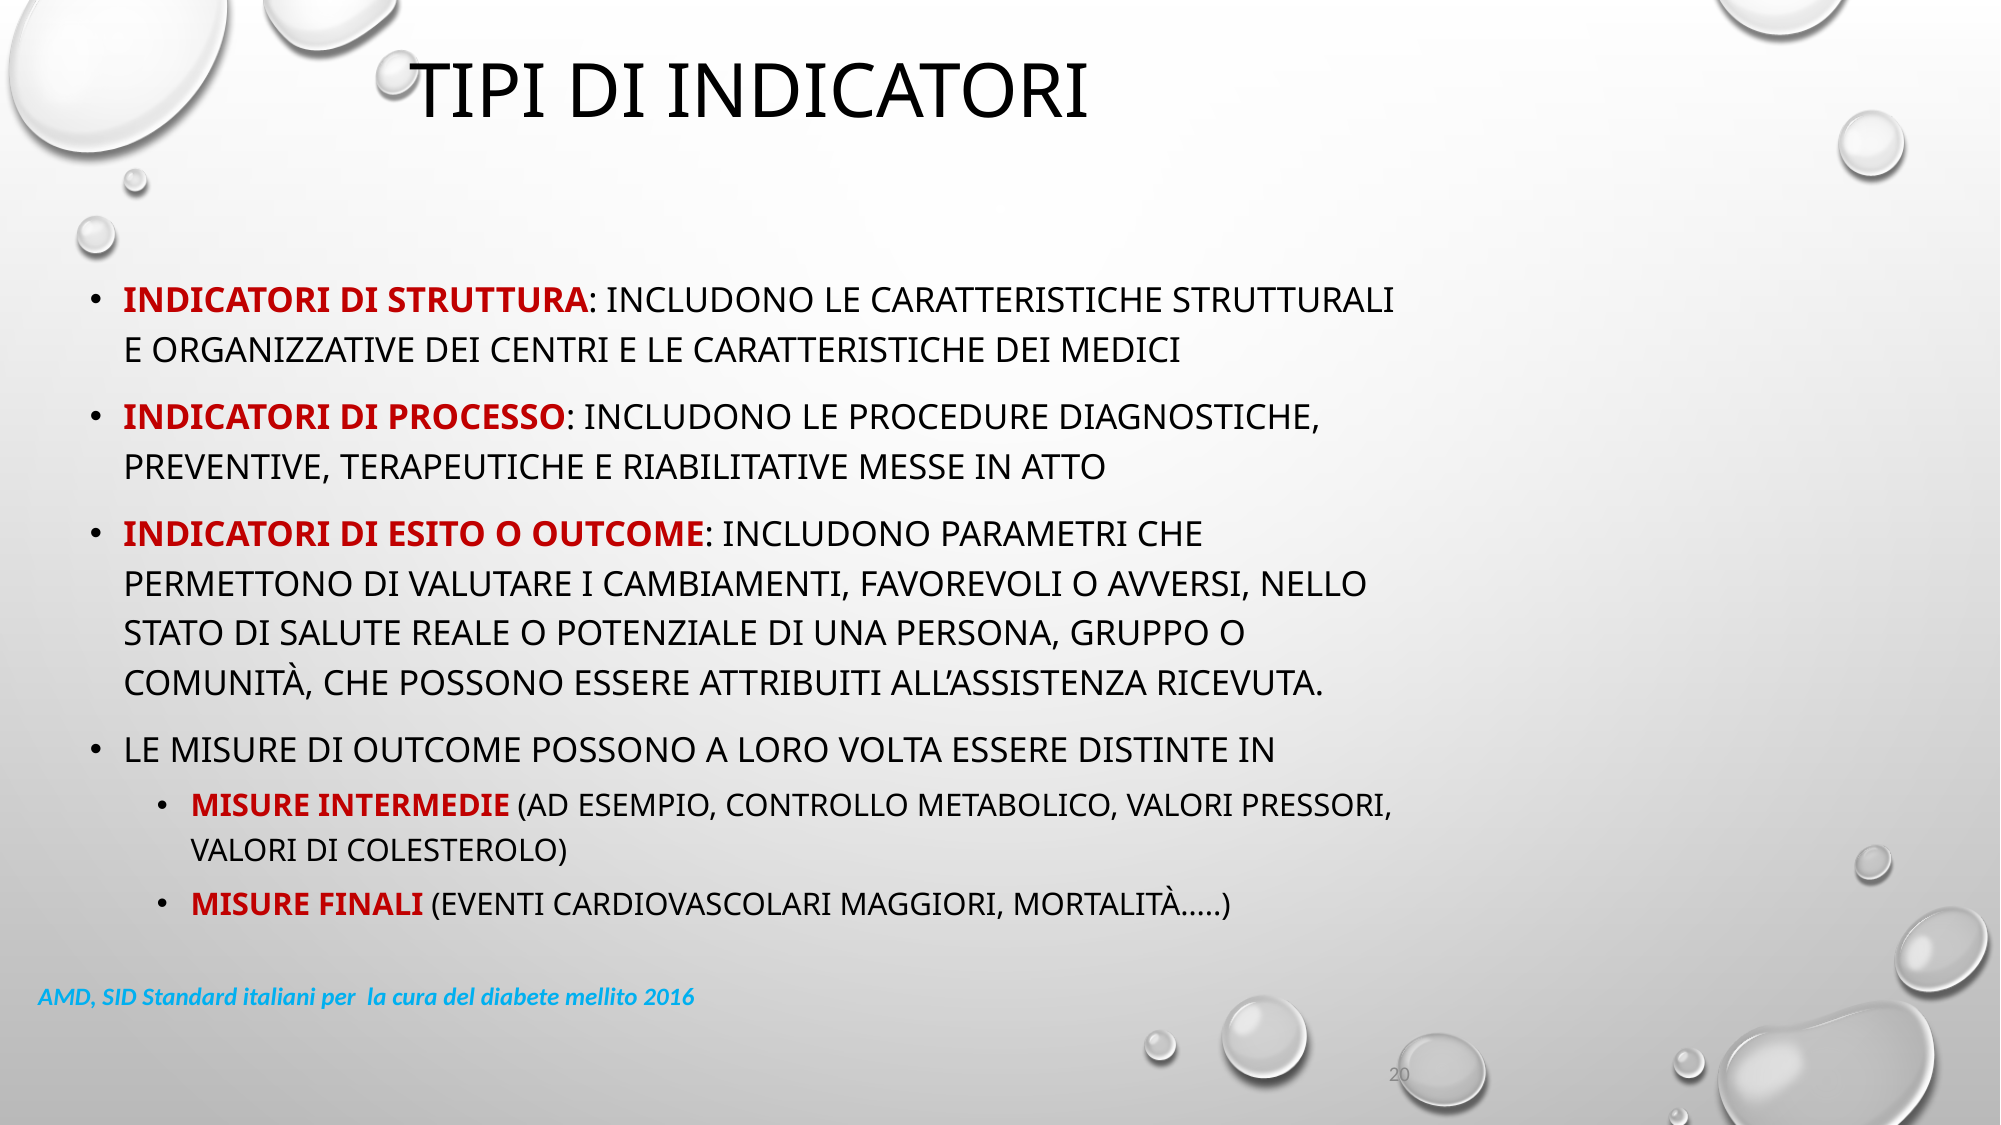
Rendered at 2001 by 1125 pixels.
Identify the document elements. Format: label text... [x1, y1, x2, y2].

text_box AMD, SID Standard italiani per la cura del diabete mellito 2016 [23, 972, 1500, 1018]
slide_number 20 [1074, 1042, 1425, 1103]
picture [0, 0, 2000, 1125]
text_box Indicatori di struttura: includono le caratteristiche strutturali e organizzative dei centri e le caratteristiche dei medici Indicatori di processo: includono le procedure diagnostiche, preventive, terapeutiche e riabilitative messe in atto Indicatori di esito o outcome: includono parametri che permettono di valutare i cambiamenti, favorevoli o avversi, nello stato di salute reale o potenziale di una persona, gruppo o comunità, che possono essere attribuiti all’assistenza ricevuta. Le misure di outcome possono a loro volta essere distinte in misure intermedie (ad esempio, controllo metabolico, valori pressori, valori di colesterolo) misure finali (eventi cardiovascolari maggiori, mortalità…..) [74, 262, 1425, 972]
text_box Tipi di indicatori [74, 45, 1425, 233]
